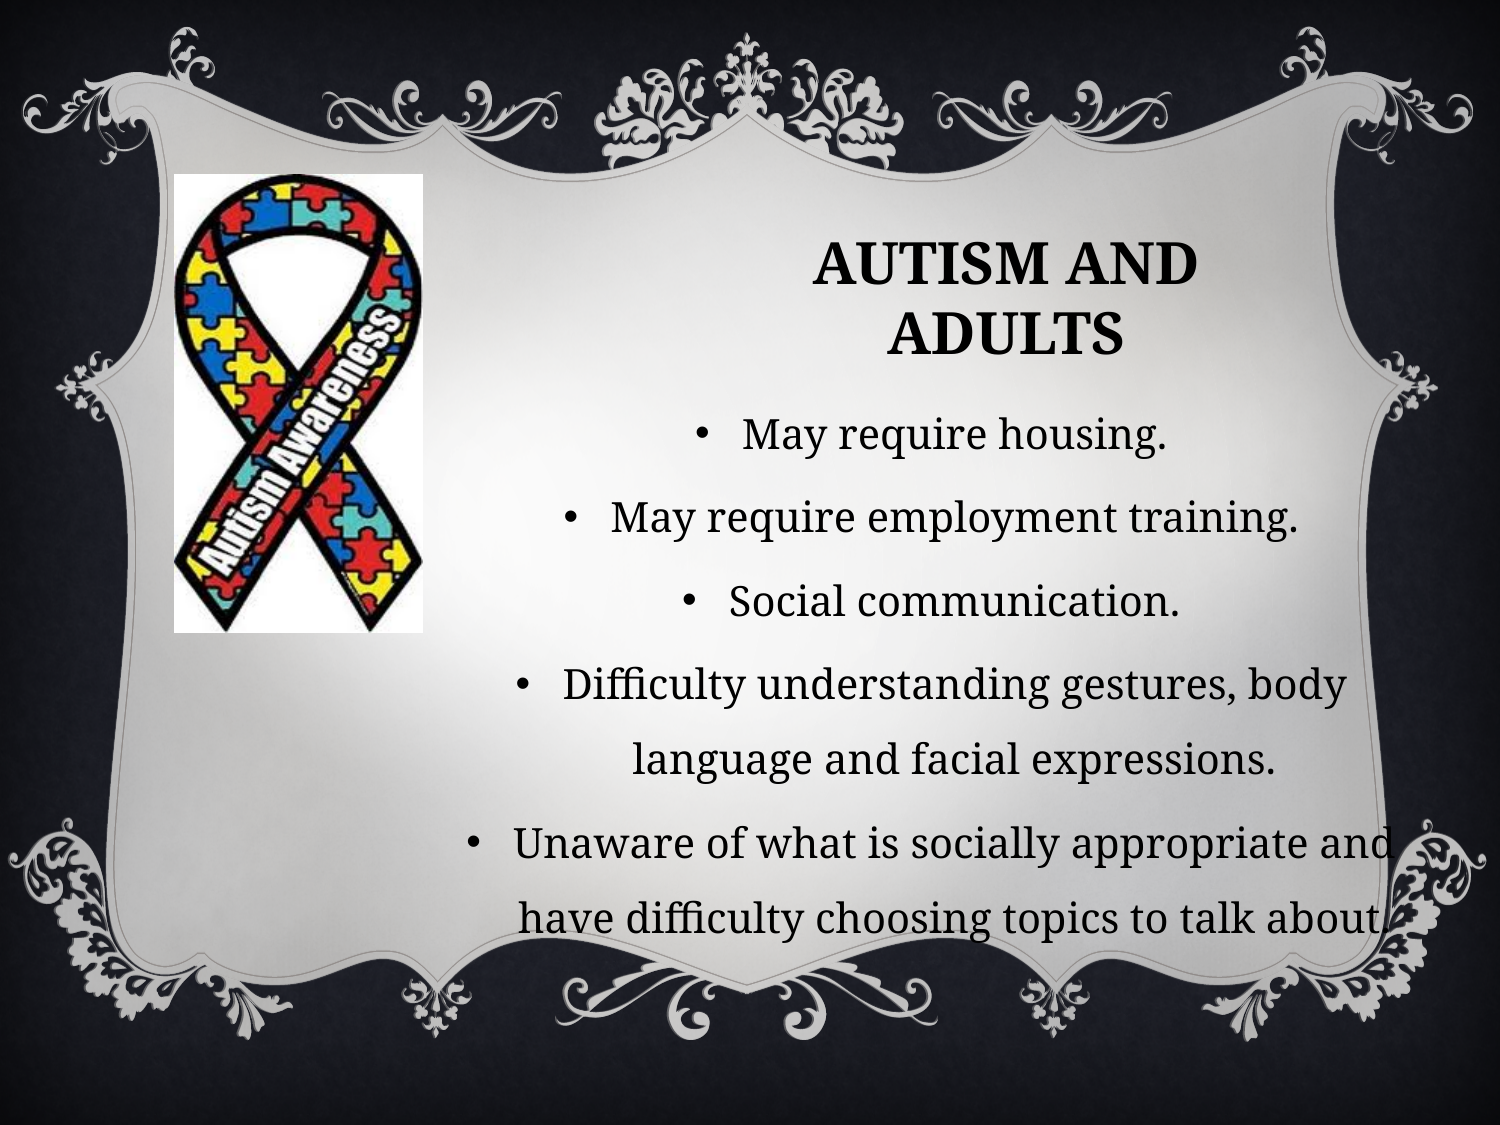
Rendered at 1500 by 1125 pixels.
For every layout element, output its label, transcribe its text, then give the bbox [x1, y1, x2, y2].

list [174, 174, 423, 633]
title Autism and Adults [774, 275, 1238, 374]
list May require housing. May require employment training. Social communication. Difficulty understanding gestures, body language and facial expressions. Unaware of what is socially appropriate and have difficulty choosing topics to talk about. [450, 375, 1413, 952]
picture [0, 0, 1500, 1125]
